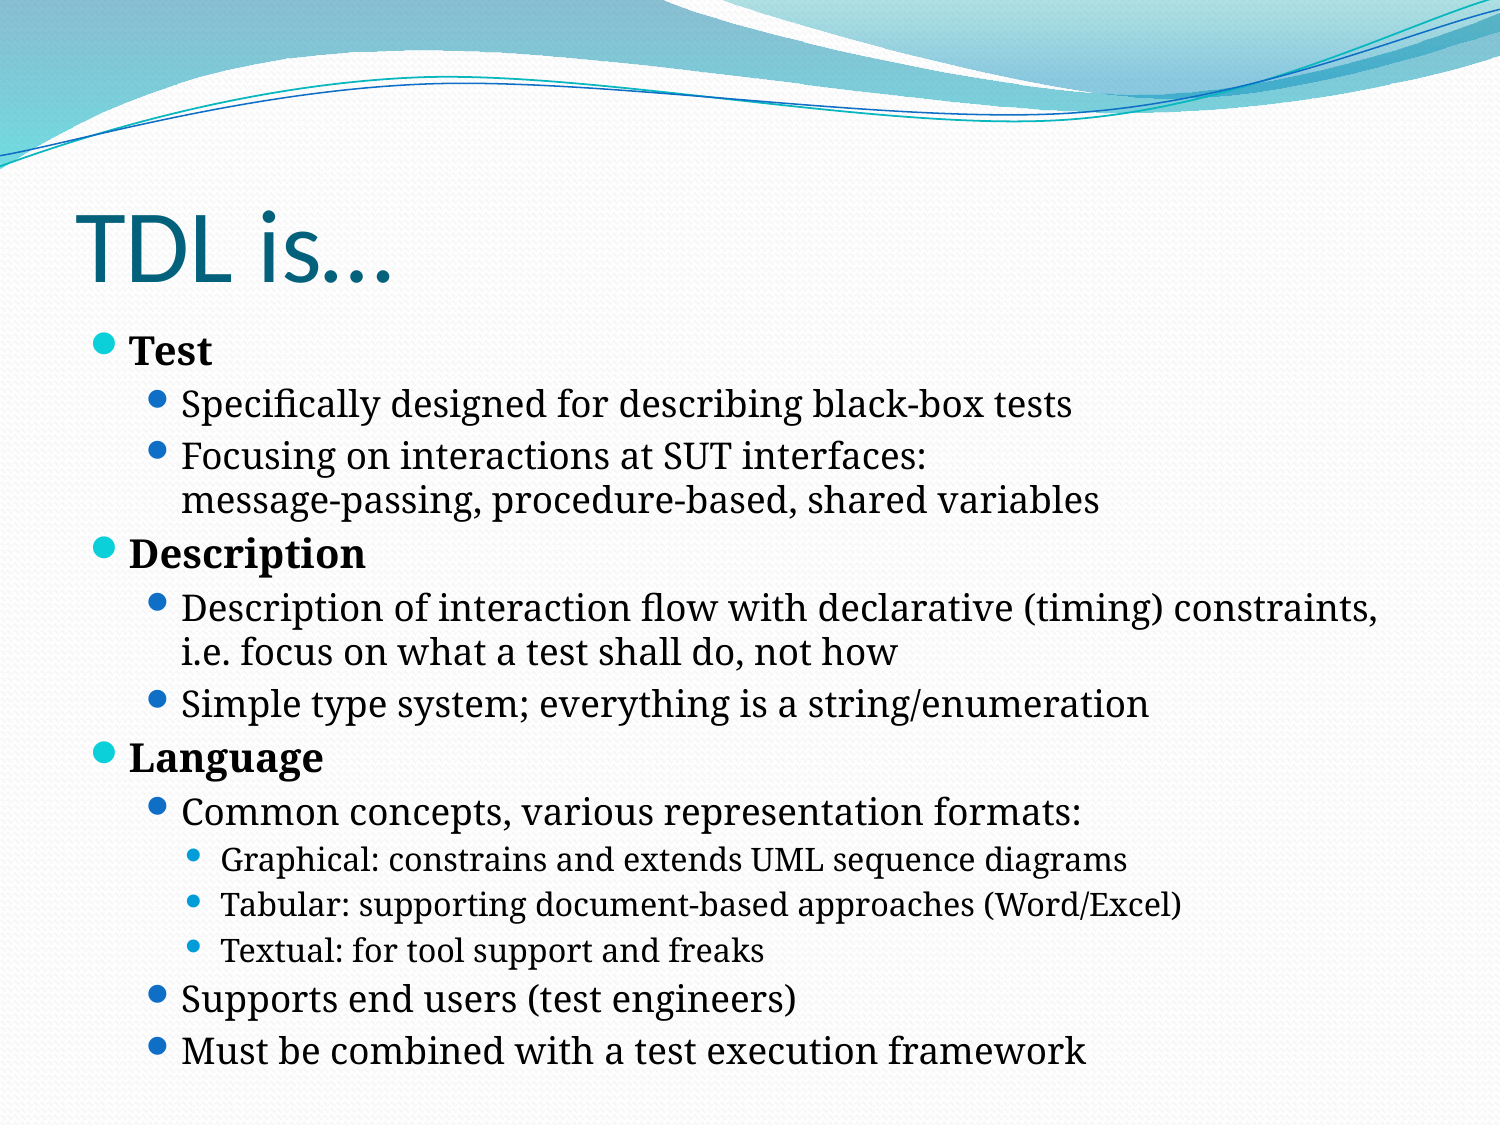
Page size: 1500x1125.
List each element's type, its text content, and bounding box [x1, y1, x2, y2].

title TDL is… [75, 115, 1425, 303]
list Test Specifically designed for describing black-box tests Focusing on interactions at SUT interfaces: message-passing, procedure-based, shared variables Description Description of interaction flow with declarative (timing) constraints, i.e. focus on what a test shall do, not how Simple type system; everything is a string/enumeration Language Common concepts, various representation formats: Graphical: constrains and extends UML sequence diagrams Tabular: supporting document-based approaches (Word/Excel) Textual: for tool support and freaks Supports end users (test engineers) Must be combined with a test execution framework [75, 317, 1425, 1094]
